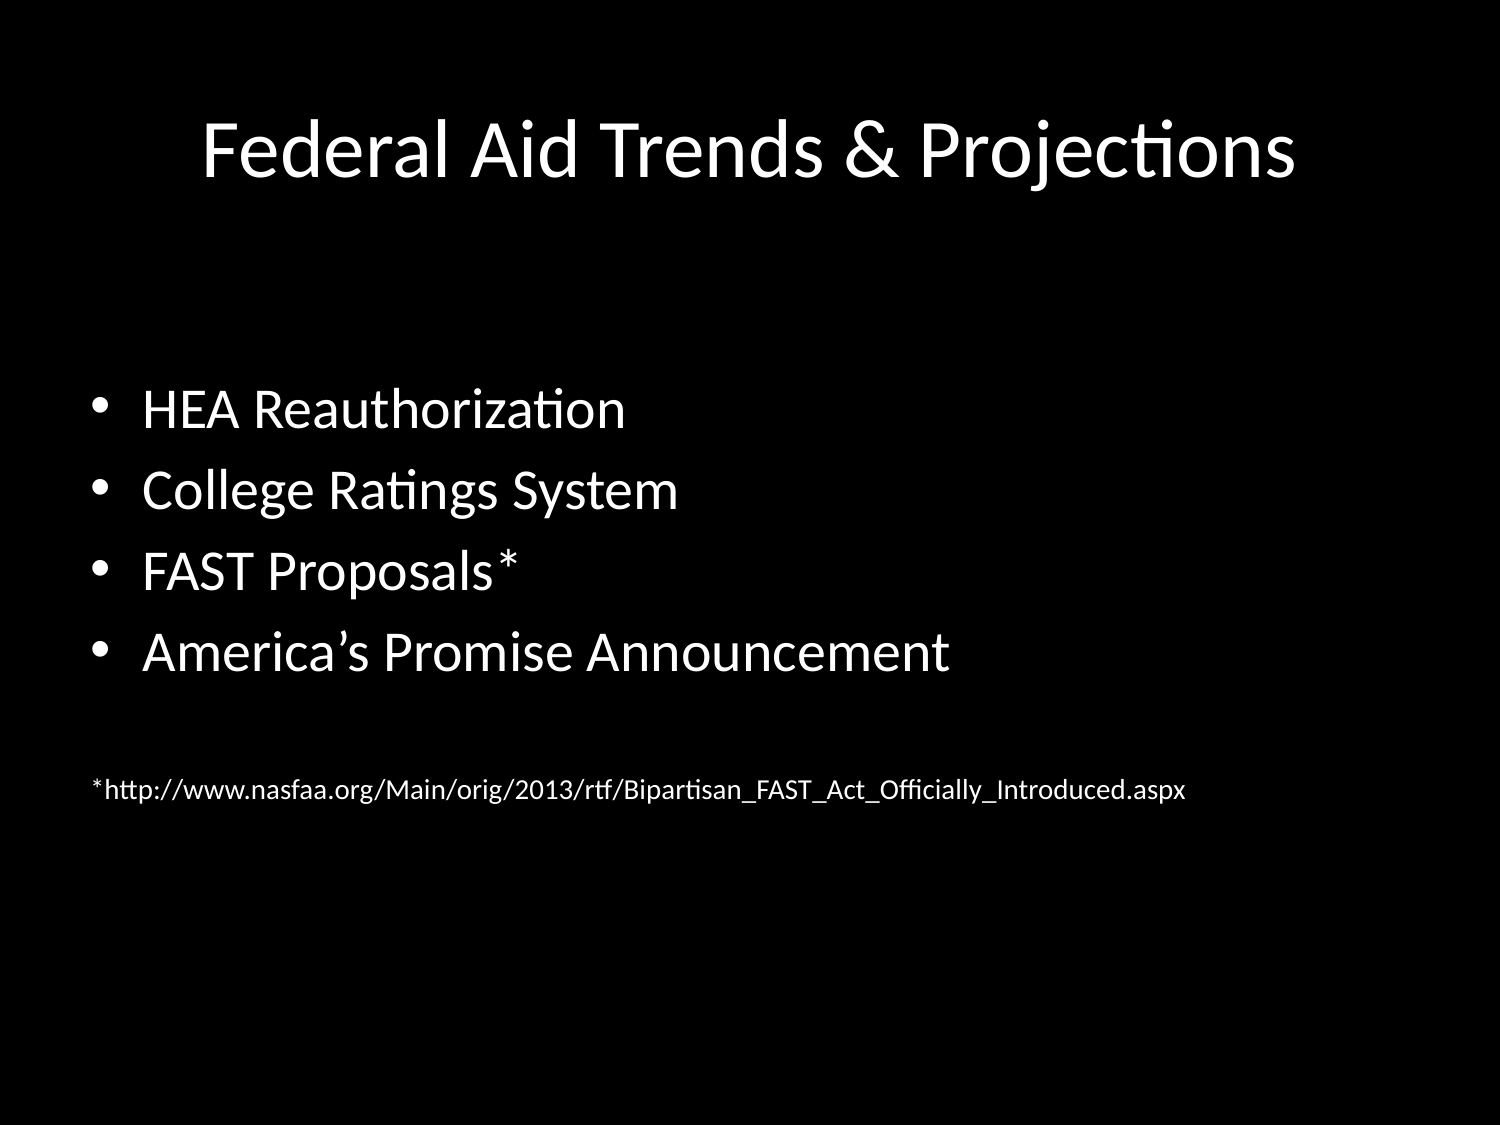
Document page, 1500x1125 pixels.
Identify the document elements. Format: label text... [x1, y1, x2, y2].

title Federal Aid Trends & Projections [75, 50, 1425, 238]
list HEA Reauthorization College Ratings System FAST Proposals* America’s Promise Announcement *http://www.nasfaa.org/Main/orig/2013/rtf/Bipartisan_FAST_Act_Officially_Introduced.aspx [75, 362, 1425, 813]
